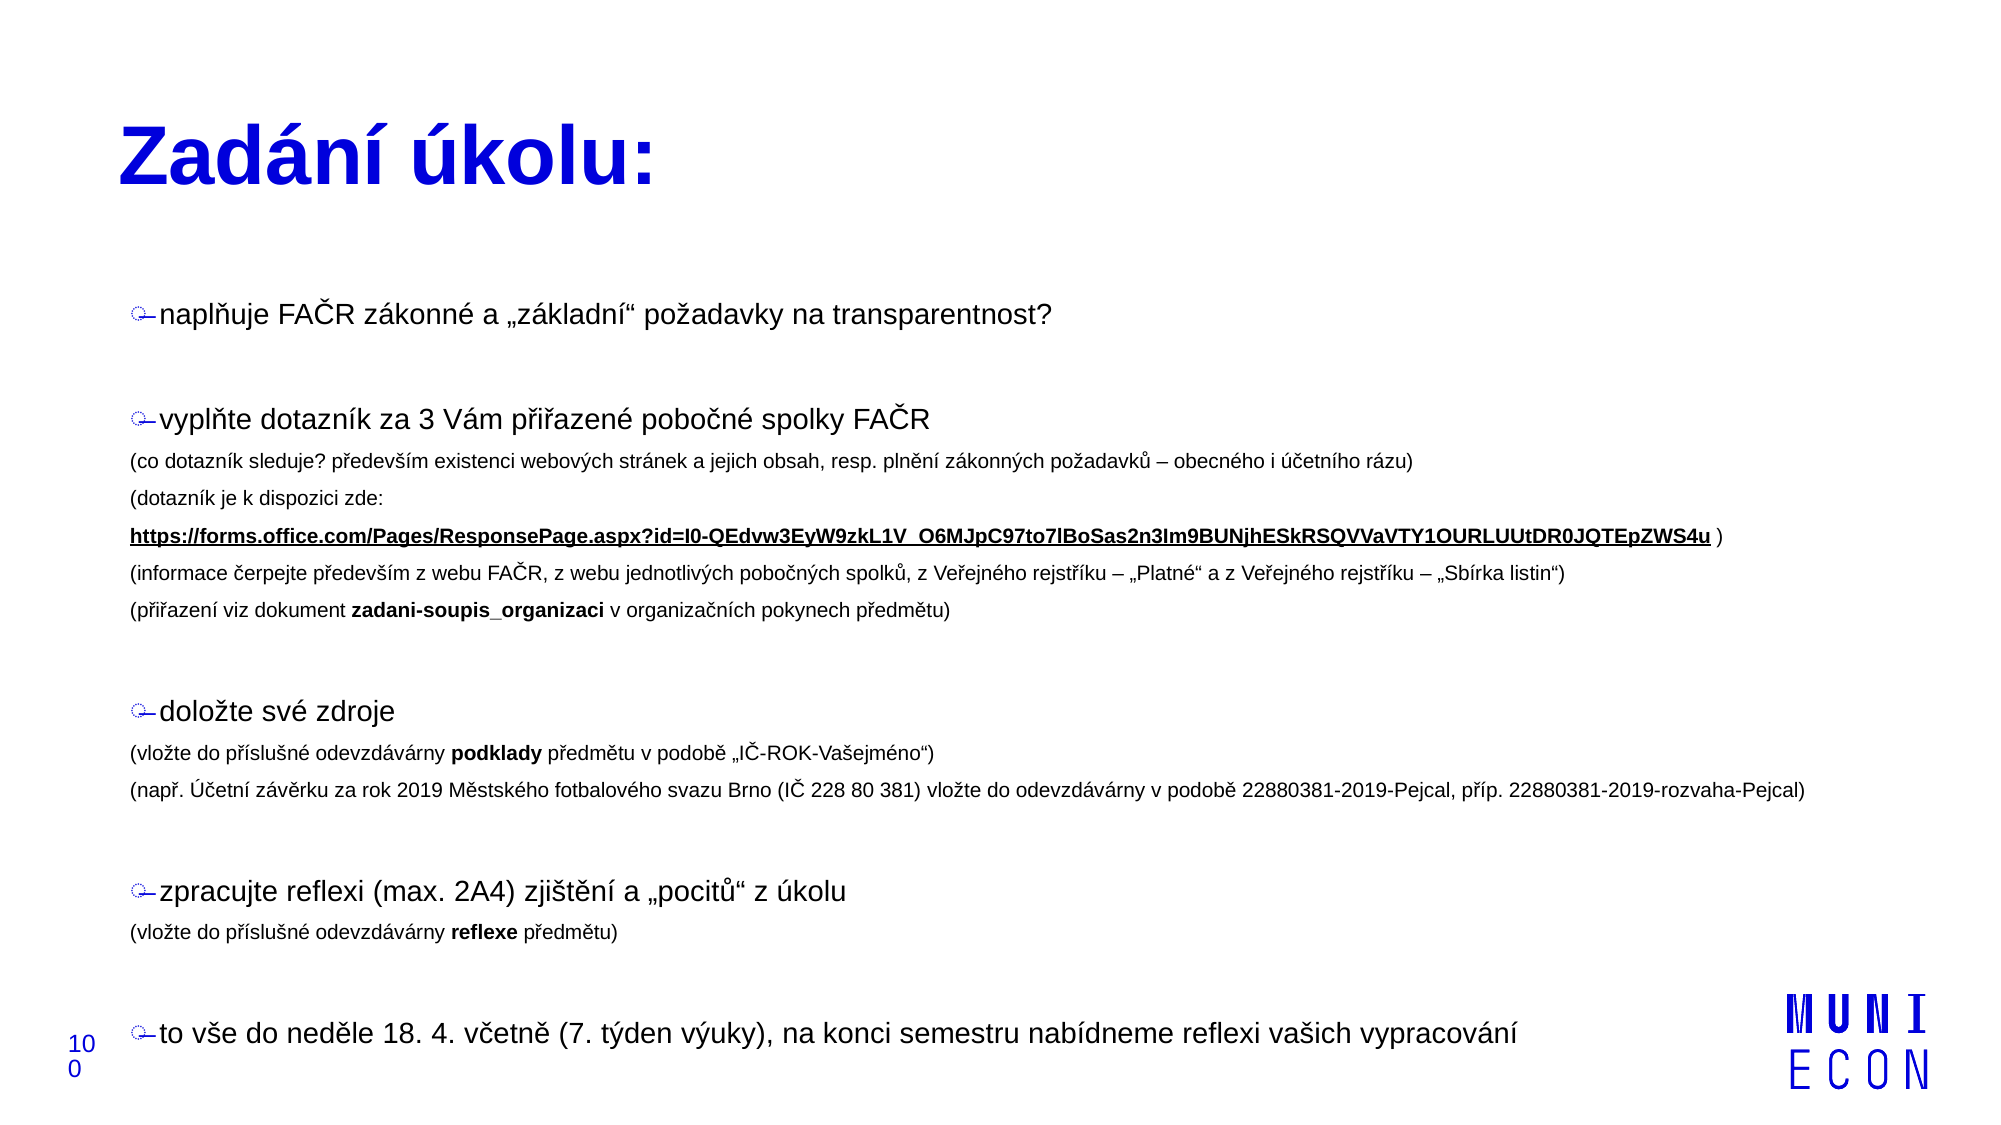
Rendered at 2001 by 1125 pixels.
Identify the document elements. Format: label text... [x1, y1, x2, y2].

list naplňuje FAČR zákonné a „základní“ požadavky na transparentnost? vyplňte dotazník za 3 Vám přiřazené pobočné spolky FAČR (co dotazník sleduje? především existenci webových stránek a jejich obsah, resp. plnění zákonných požadavků – obecného i účetního rázu) (dotazník je k dispozici zde: https://forms.office.com/Pages/ResponsePage.aspx?id=I0-QEdvw3EyW9zkL1V_O6MJpC97to7lBoSas2n3Im9BUNjhESkRSQVVaVTY1OURLUUtDR0JQTEpZWS4u ) (informace čerpejte především z webu FAČR, z webu jednotlivých pobočných spolků, z Veřejného rejstříku – „Platné“ a z Veřejného rejstříku – „Sbírka listin“) (přiřazení viz dokument zadani-soupis_organizaci v organizačních pokynech předmětu) doložte své zdroje (vložte do příslušné odevzdávárny podklady předmětu v podobě „IČ-ROK-Vašejméno“) (např. Účetní závěrku za rok 2019 Městského fotbalového svazu Brno (IČ 228 80 381) vložte do odevzdávárny v podobě 22880381-2019-Pejcal, příp. 22880381-2019-rozvaha-Pejcal) zpracujte reflexi (max. 2A4) zjištění a „pocitů“ z úkolu (vložte do příslušné odevzdávárny reflexe předmětu) to vše do neděle 18. 4. včetně (7. týden výuky), na konci semestru nabídneme reflexi vašich vypracování [118, 277, 1883, 957]
title Zadání úkolu: [118, 118, 1883, 193]
slide_number 100 [67, 1021, 110, 1063]
